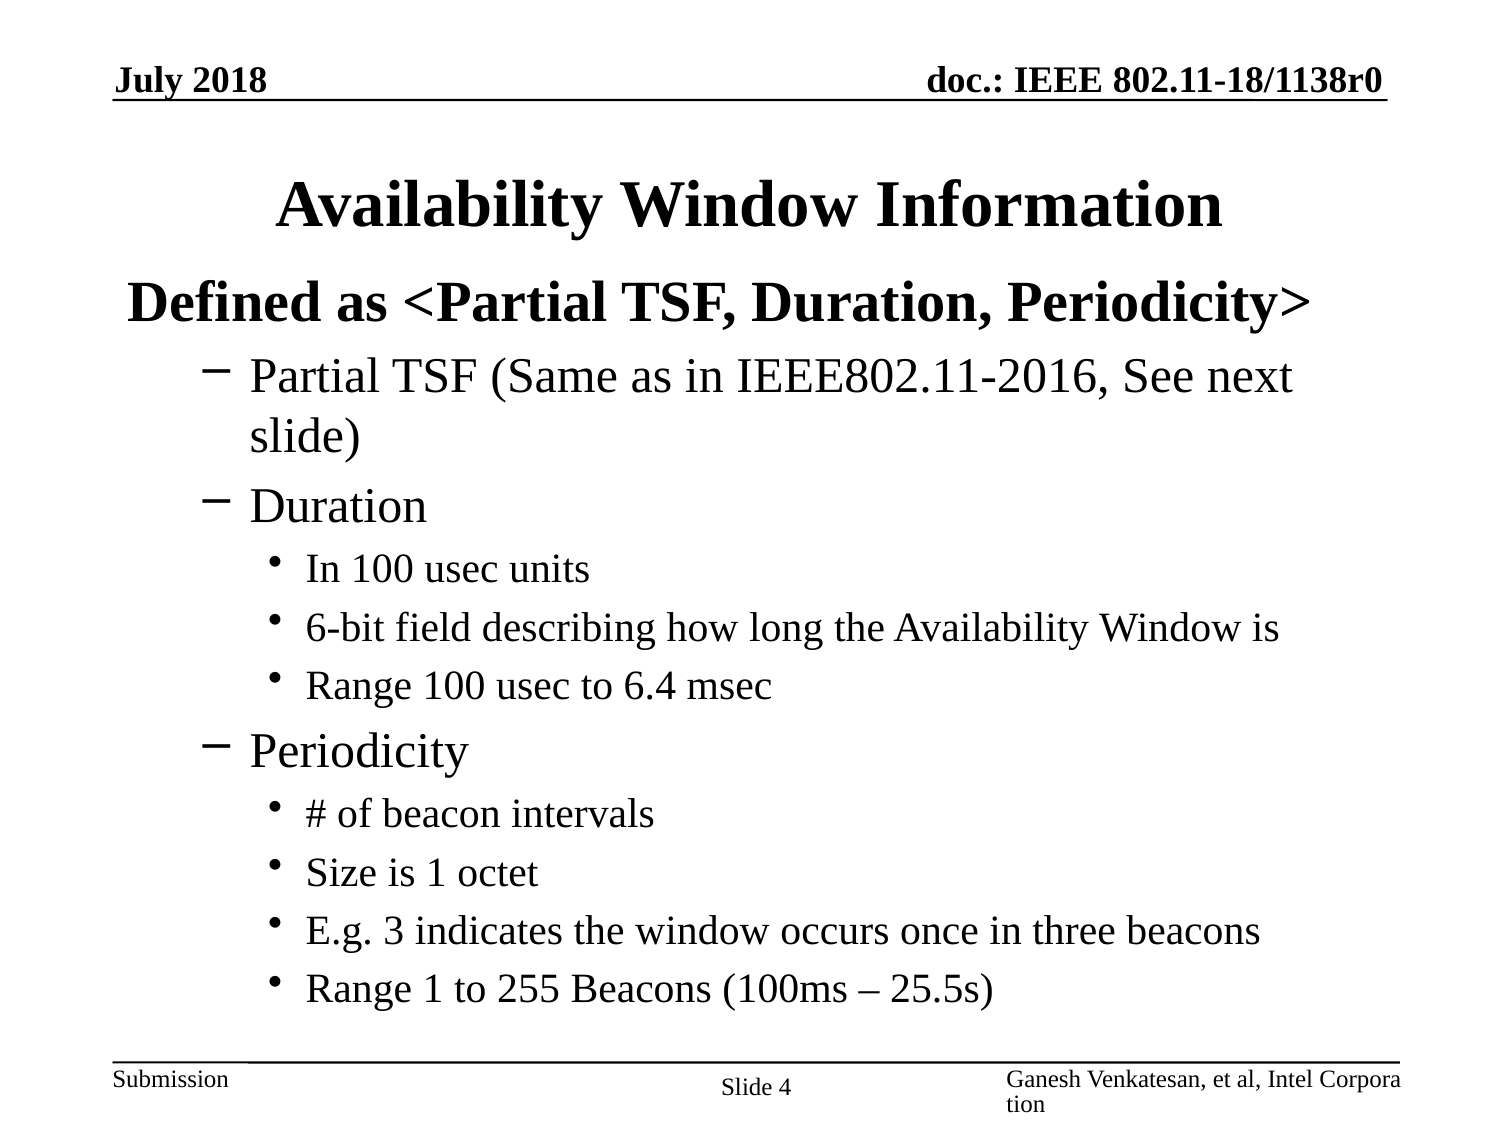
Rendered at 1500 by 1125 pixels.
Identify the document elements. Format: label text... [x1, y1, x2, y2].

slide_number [114, 54, 270, 101]
footer Ganesh Venkatesan, et al, Intel Corporation [1006, 1061, 1402, 1093]
list Defined as <Partial TSF, Duration, Periodicity> Partial TSF (Same as in IEEE802.11-2016, See next slide) Duration In 100 usec units 6-bit field describing how long the Availability Window is Range 100 usec to 6.4 msec Periodicity # of beacon intervals Size is 1 octet E.g. 3 indicates the window occurs once in three beacons Range 1 to 255 Beacons (100ms – 25.5s) [112, 255, 1388, 1063]
slide_number Slide 4 [712, 1070, 800, 1101]
title Availability Window Information [112, 112, 1388, 255]
